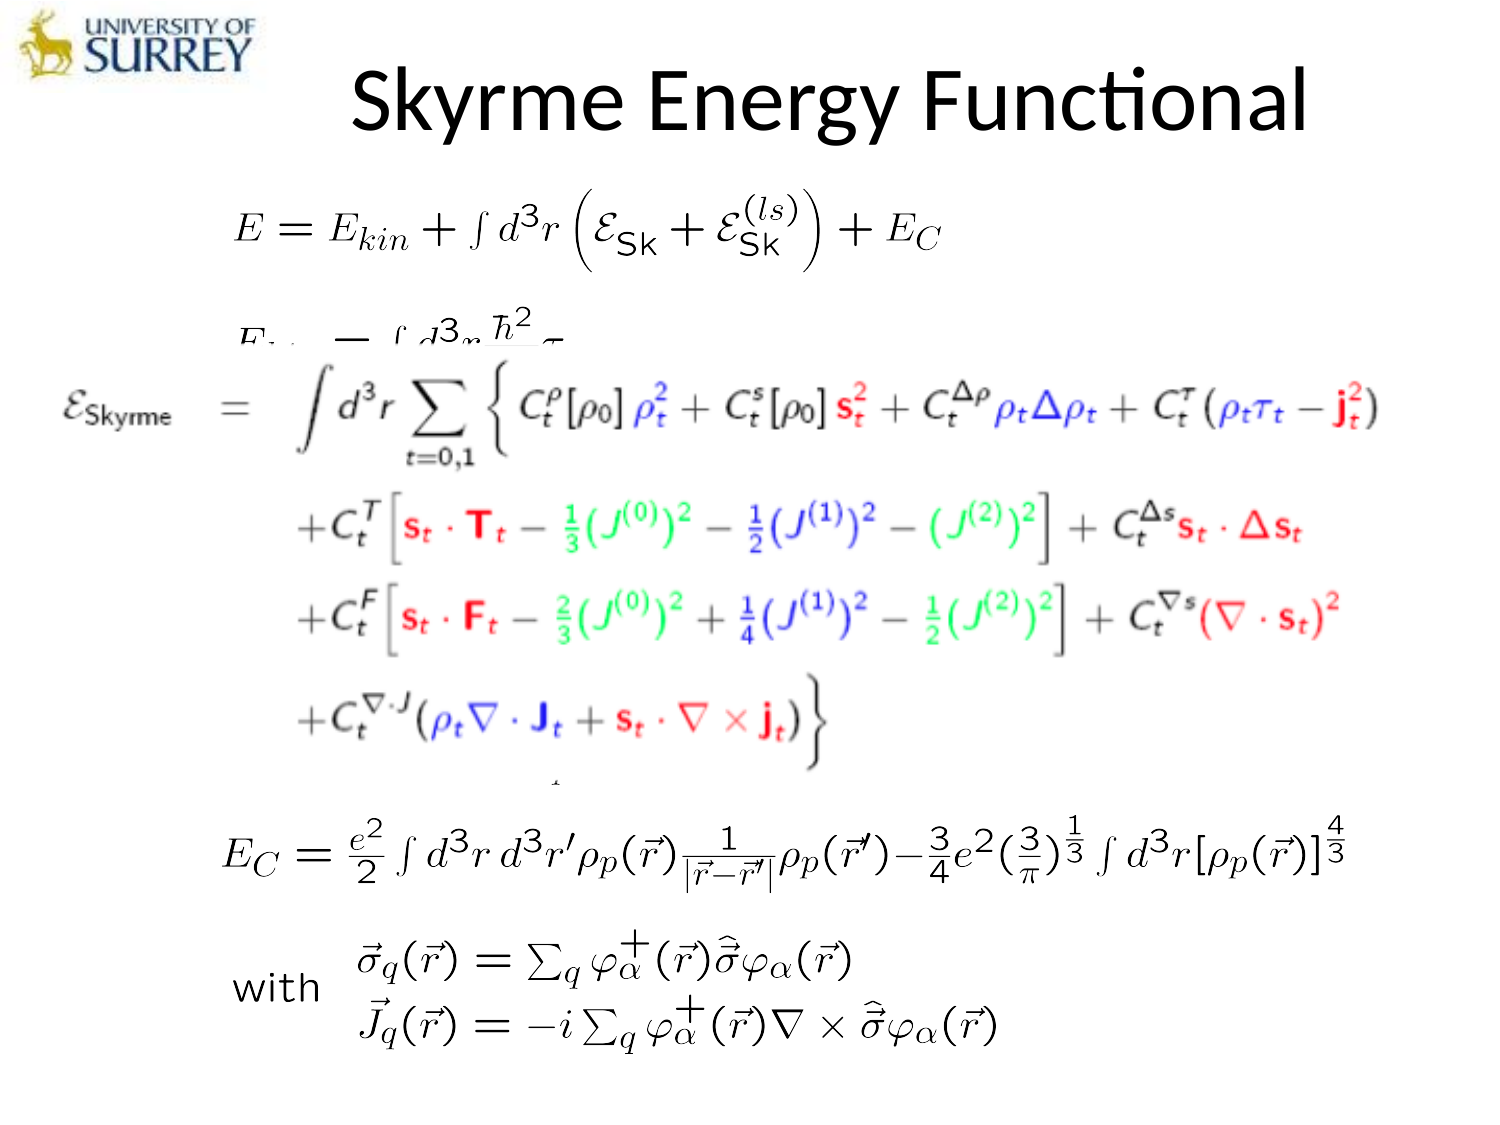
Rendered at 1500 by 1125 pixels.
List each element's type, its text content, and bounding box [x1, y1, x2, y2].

title Skyrme Energy Functional [200, 0, 1463, 188]
picture [35, 305, 1412, 787]
picture [233, 187, 943, 274]
picture [0, 1, 200, 93]
picture [221, 813, 1345, 895]
picture [230, 928, 997, 1056]
